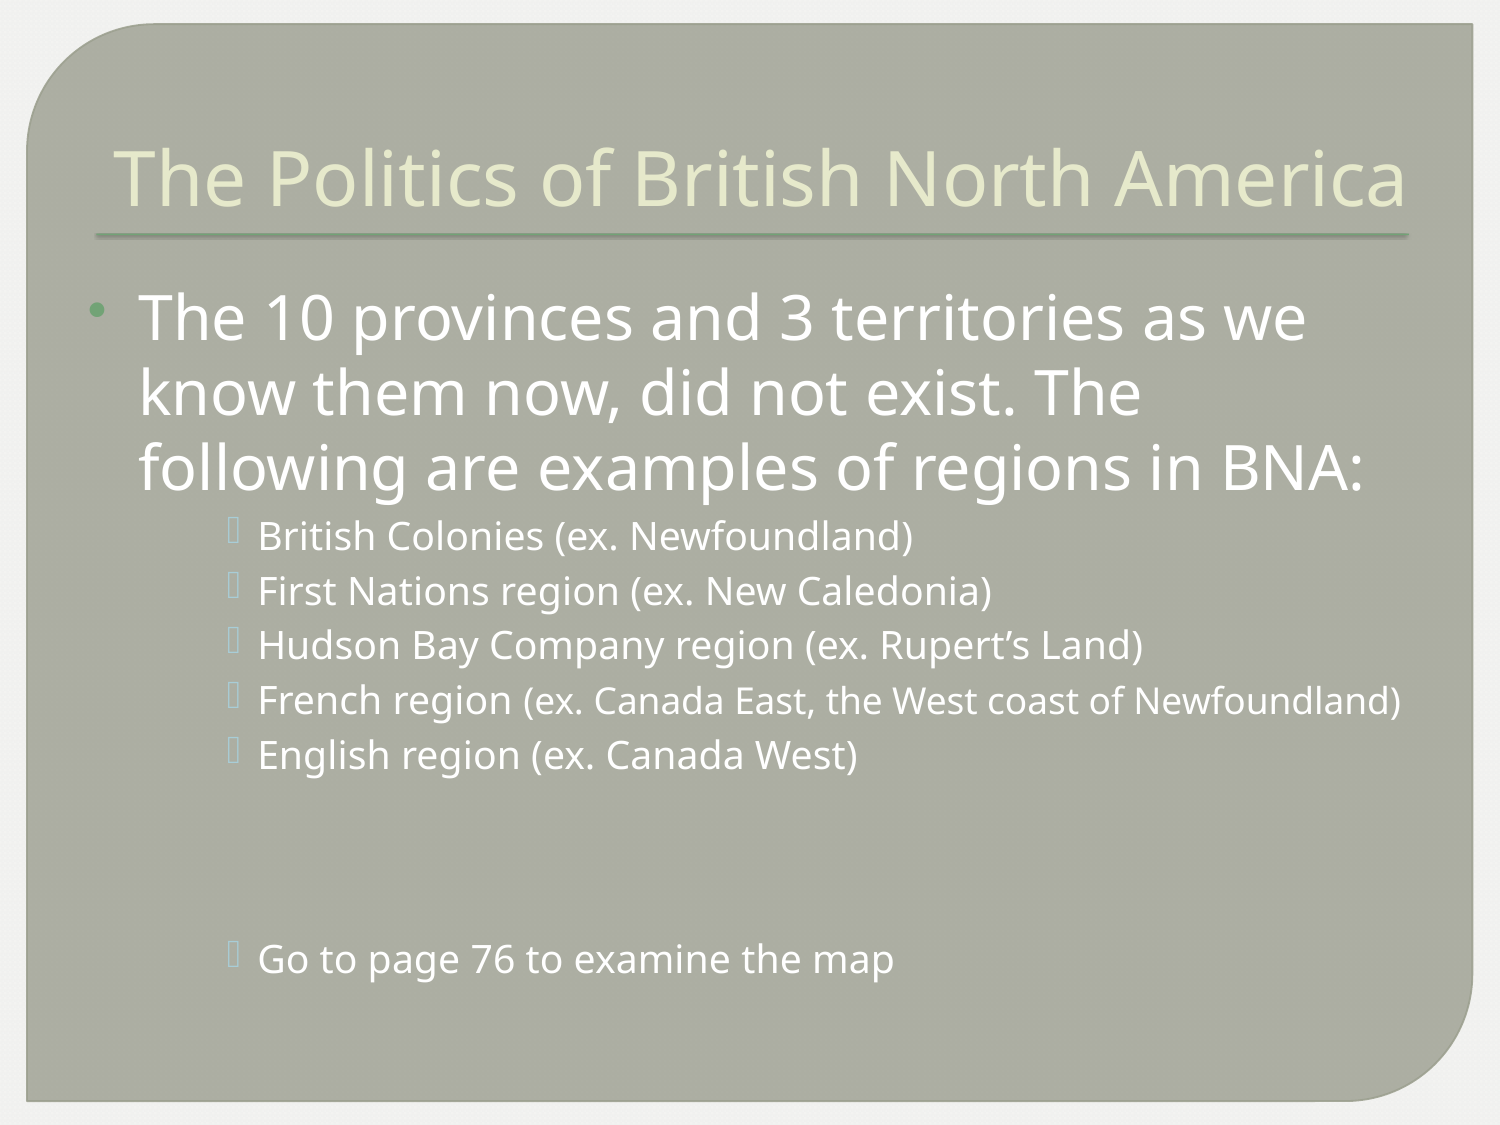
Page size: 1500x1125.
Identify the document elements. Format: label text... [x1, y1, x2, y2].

title The Politics of British North America [75, 41, 1425, 230]
list The 10 provinces and 3 territories as we know them now, did not exist. The following are examples of regions in BNA: British Colonies (ex. Newfoundland) First Nations region (ex. New Caledonia) Hudson Bay Company region (ex. Rupert’s Land) French region (ex. Canada East, the West coast of Newfoundland) English region (ex. Canada West) Go to page 76 to examine the map [75, 270, 1425, 1013]
